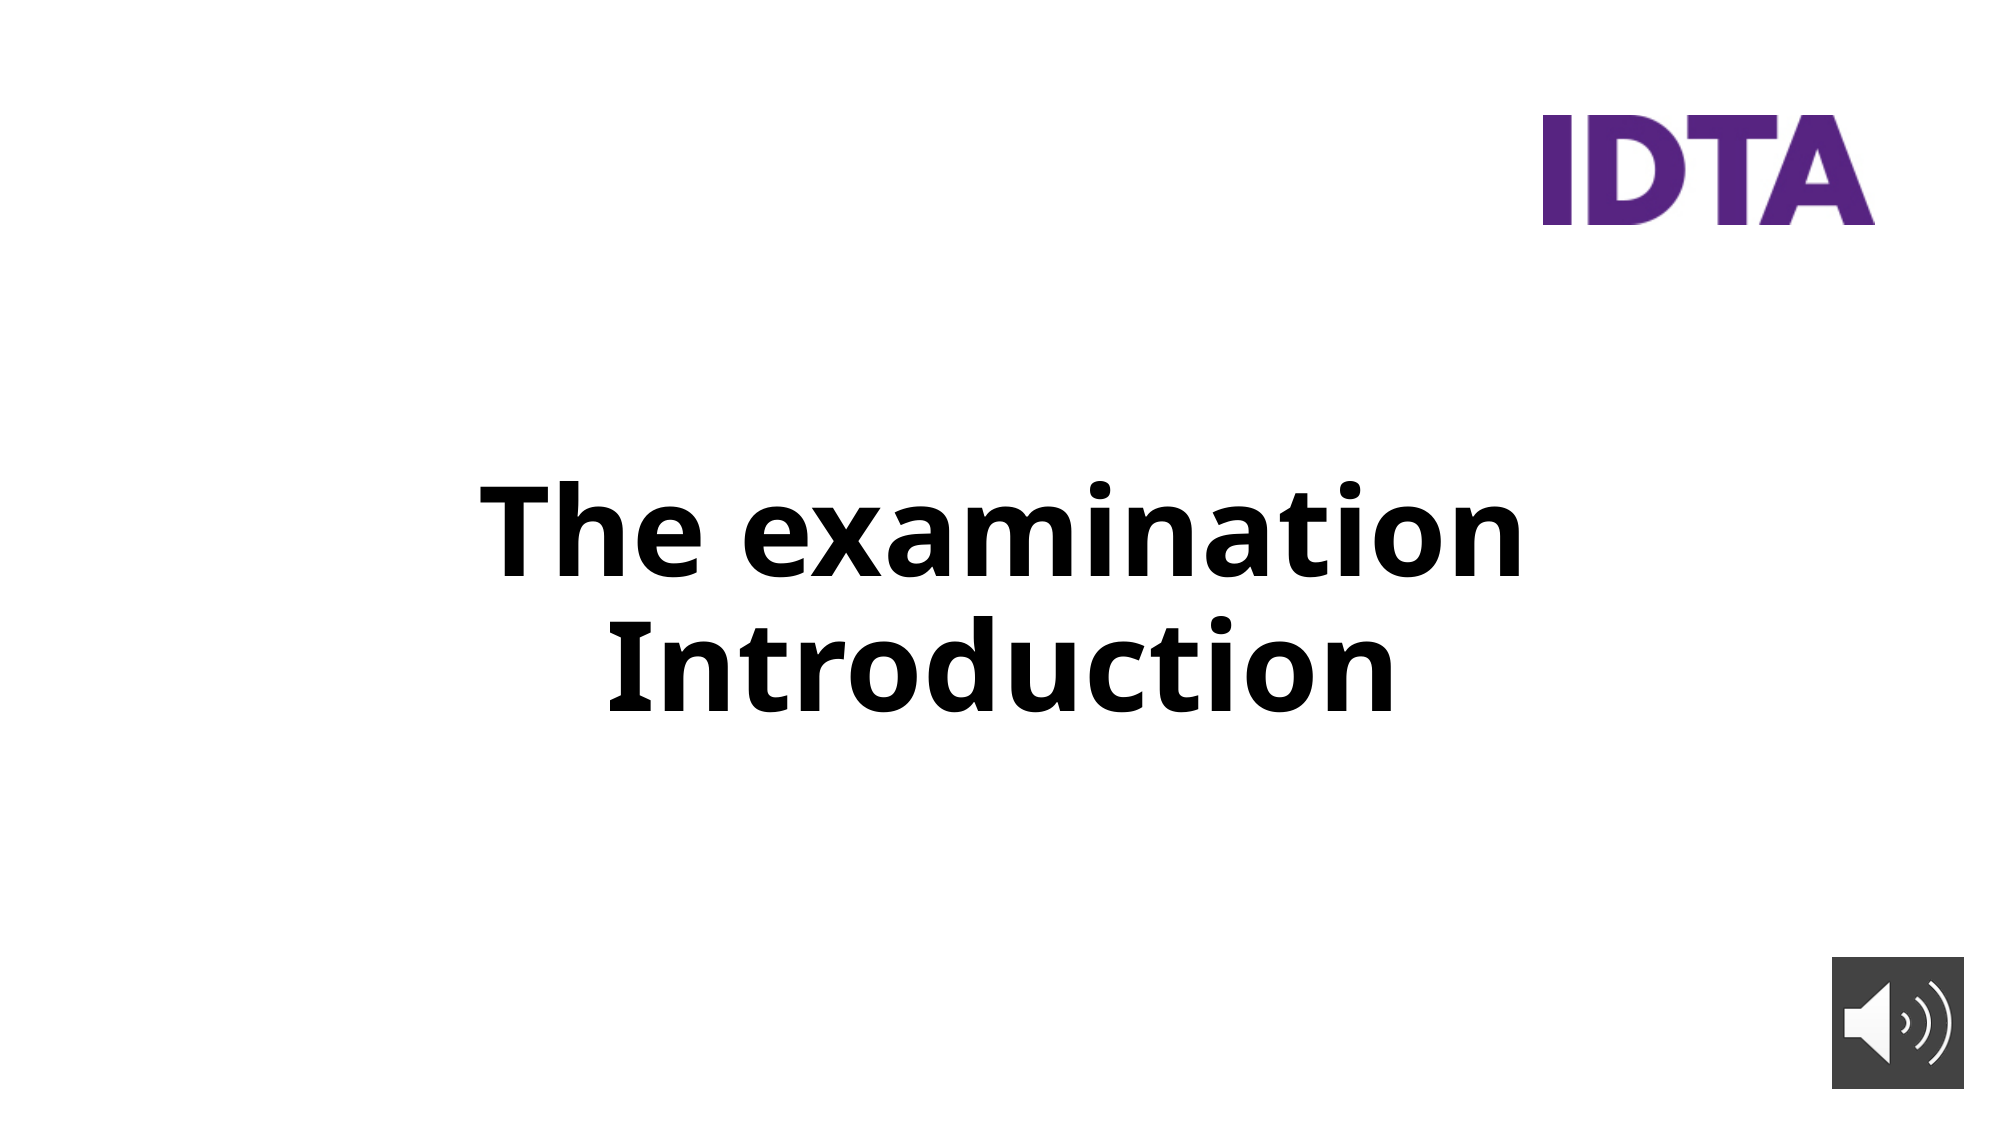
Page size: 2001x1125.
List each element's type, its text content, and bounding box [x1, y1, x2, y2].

picture [1831, 956, 1965, 1090]
title The examination Introduction [254, 354, 1755, 747]
picture [1543, 115, 1875, 225]
